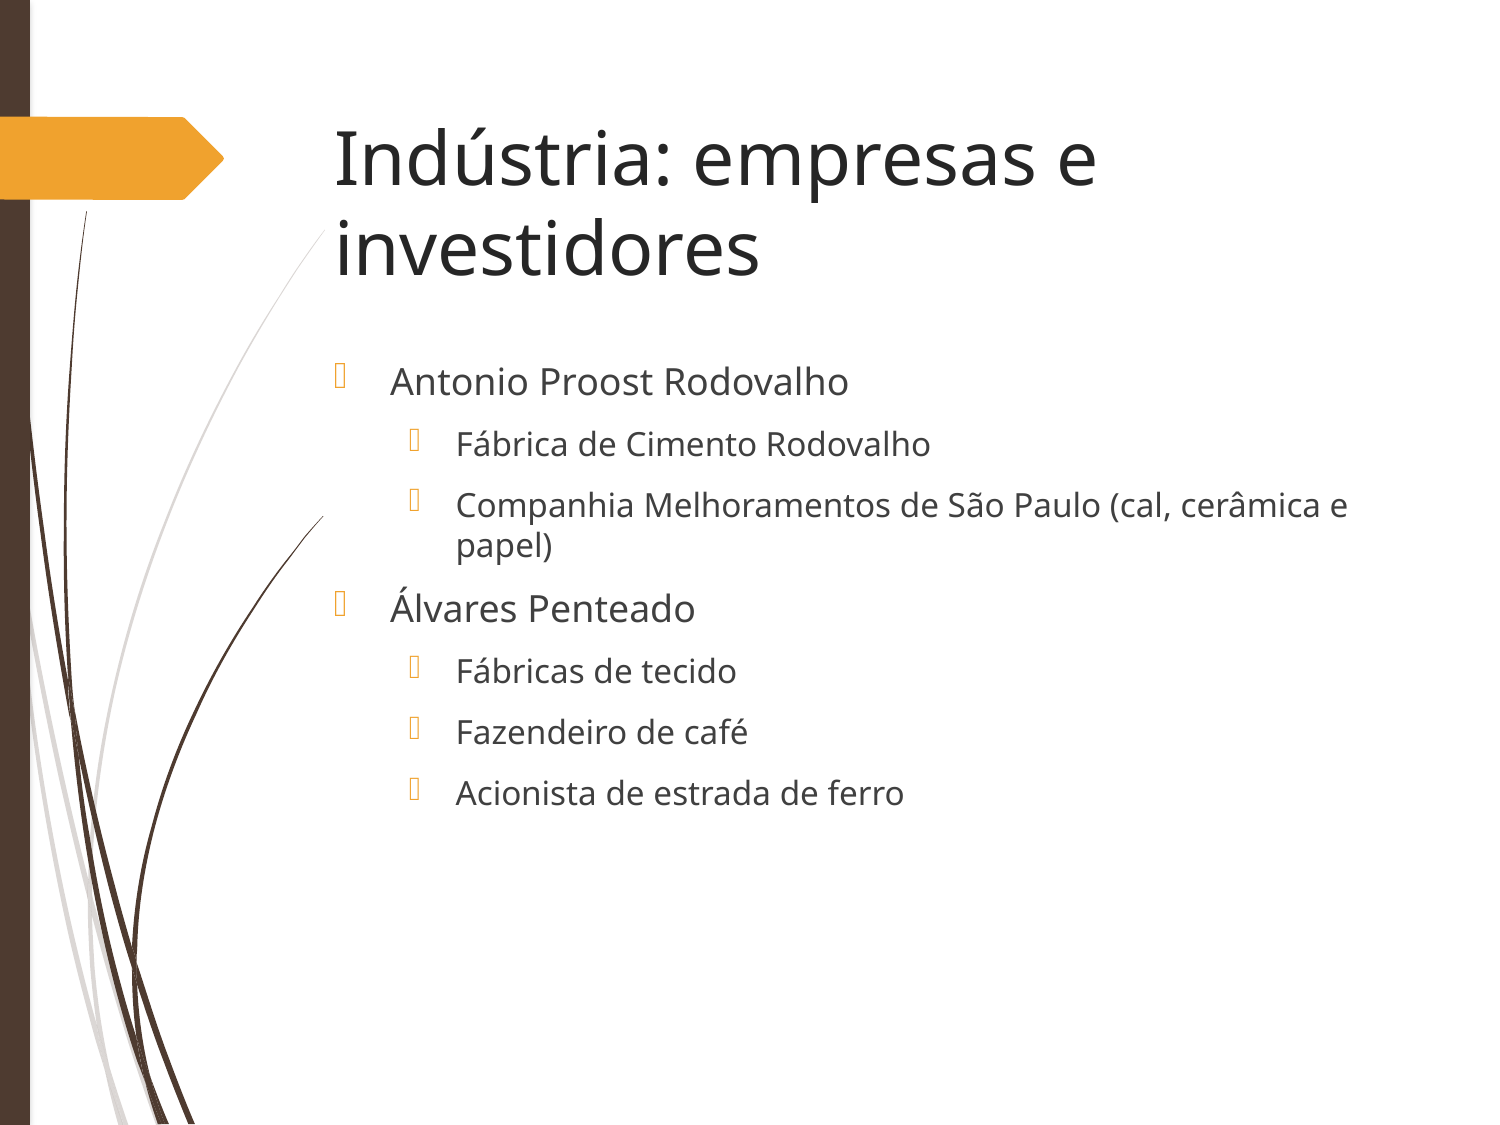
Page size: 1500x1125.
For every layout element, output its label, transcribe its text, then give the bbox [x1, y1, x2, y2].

title Indústria: empresas e investidores [319, 102, 1400, 313]
list Antonio Proost Rodovalho Fábrica de Cimento Rodovalho Companhia Melhoramentos de São Paulo (cal, cerâmica e papel) Álvares Penteado Fábricas de tecido Fazendeiro de café Acionista de estrada de ferro [318, 350, 1400, 970]
